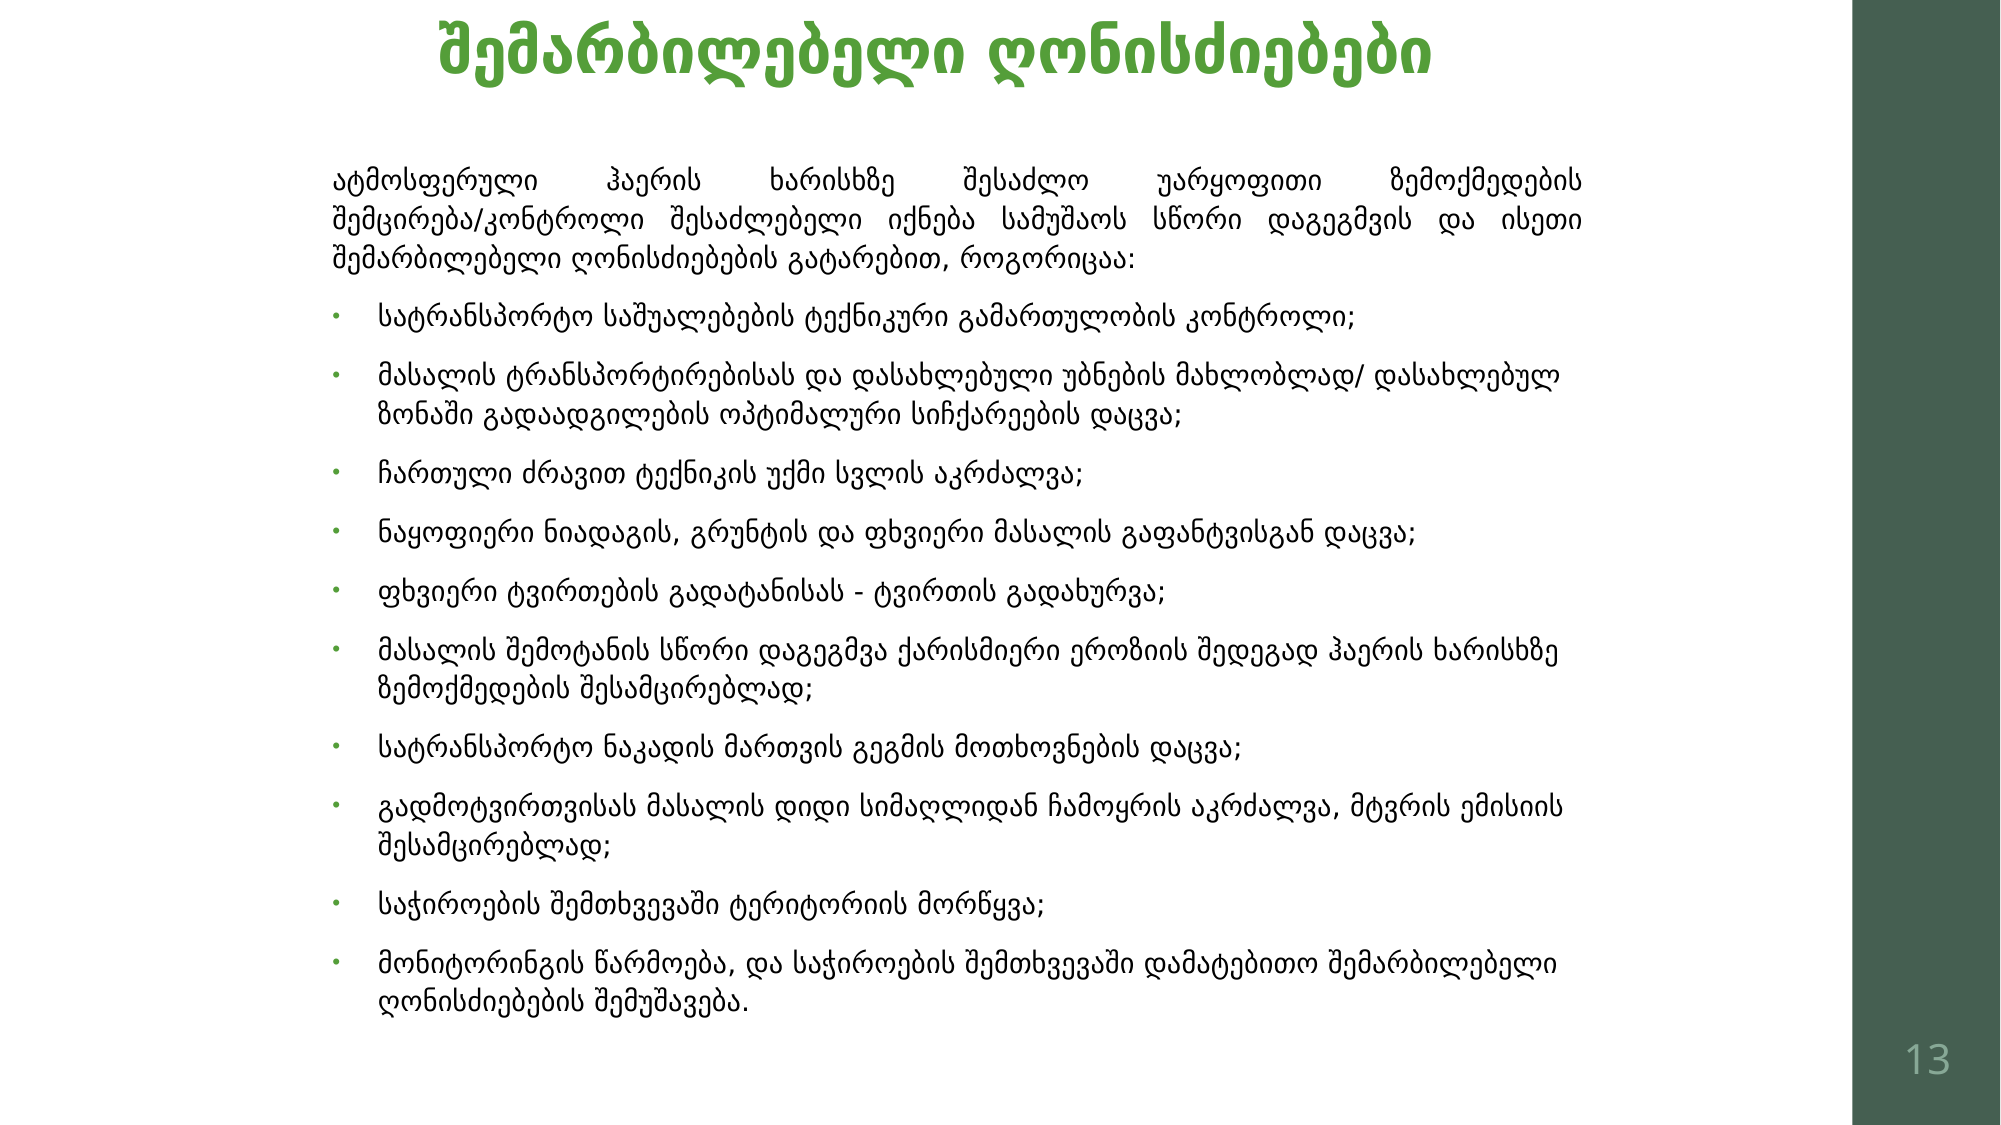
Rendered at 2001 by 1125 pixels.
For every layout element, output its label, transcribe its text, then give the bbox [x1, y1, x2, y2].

slide_number 13 [1852, 1012, 2000, 1110]
list ატმოსფერული ჰაერის ხარისხზე შესაძლო უარყოფითი ზემოქმედების შემცირება/კონტროლი შესაძლებელი იქნება სამუშაოს სწორი დაგეგმვის და ისეთი შემარბილებელი ღონისძიებების გატარებით, როგორიცაა: სატრანსპორტო საშუალებების ტექნიკური გამართულობის კონტროლი; მასალის ტრანსპორტირებისას და დასახლებული უბნების მახლობლად/ დასახლებულ ზონაში გადაადგილების ოპტიმალური სიჩქარეების დაცვა; ჩართული ძრავით ტექნიკის უქმი სვლის აკრძალვა; ნაყოფიერი ნიადაგის, გრუნტის და ფხვიერი მასალის გაფანტვისგან დაცვა; ფხვიერი ტვირთების გადატანისას - ტვირთის გადახურვა; მასალის შემოტანის სწორი დაგეგმვა ქარისმიერი ეროზიის შედეგად ჰაერის ხარისხზე ზემოქმედების შესამცირებლად; სატრანსპორტო ნაკადის მართვის გეგმის მოთხოვნების დაცვა; გადმოტვირთვისას მასალის დიდი სიმაღლიდან ჩამოყრის აკრძალვა, მტვრის ემისიის შესამცირებლად; საჭიროების შემთხვევაში ტერიტორიის მორწყვა; მონიტორინგის წარმოება, და საჭიროების შემთხვევაში დამატებითო შემარბილებელი ღონისძიებების შემუშავება. [317, 149, 1599, 1027]
title შემარბილებელი ღონისძიებები [138, 14, 1737, 96]
